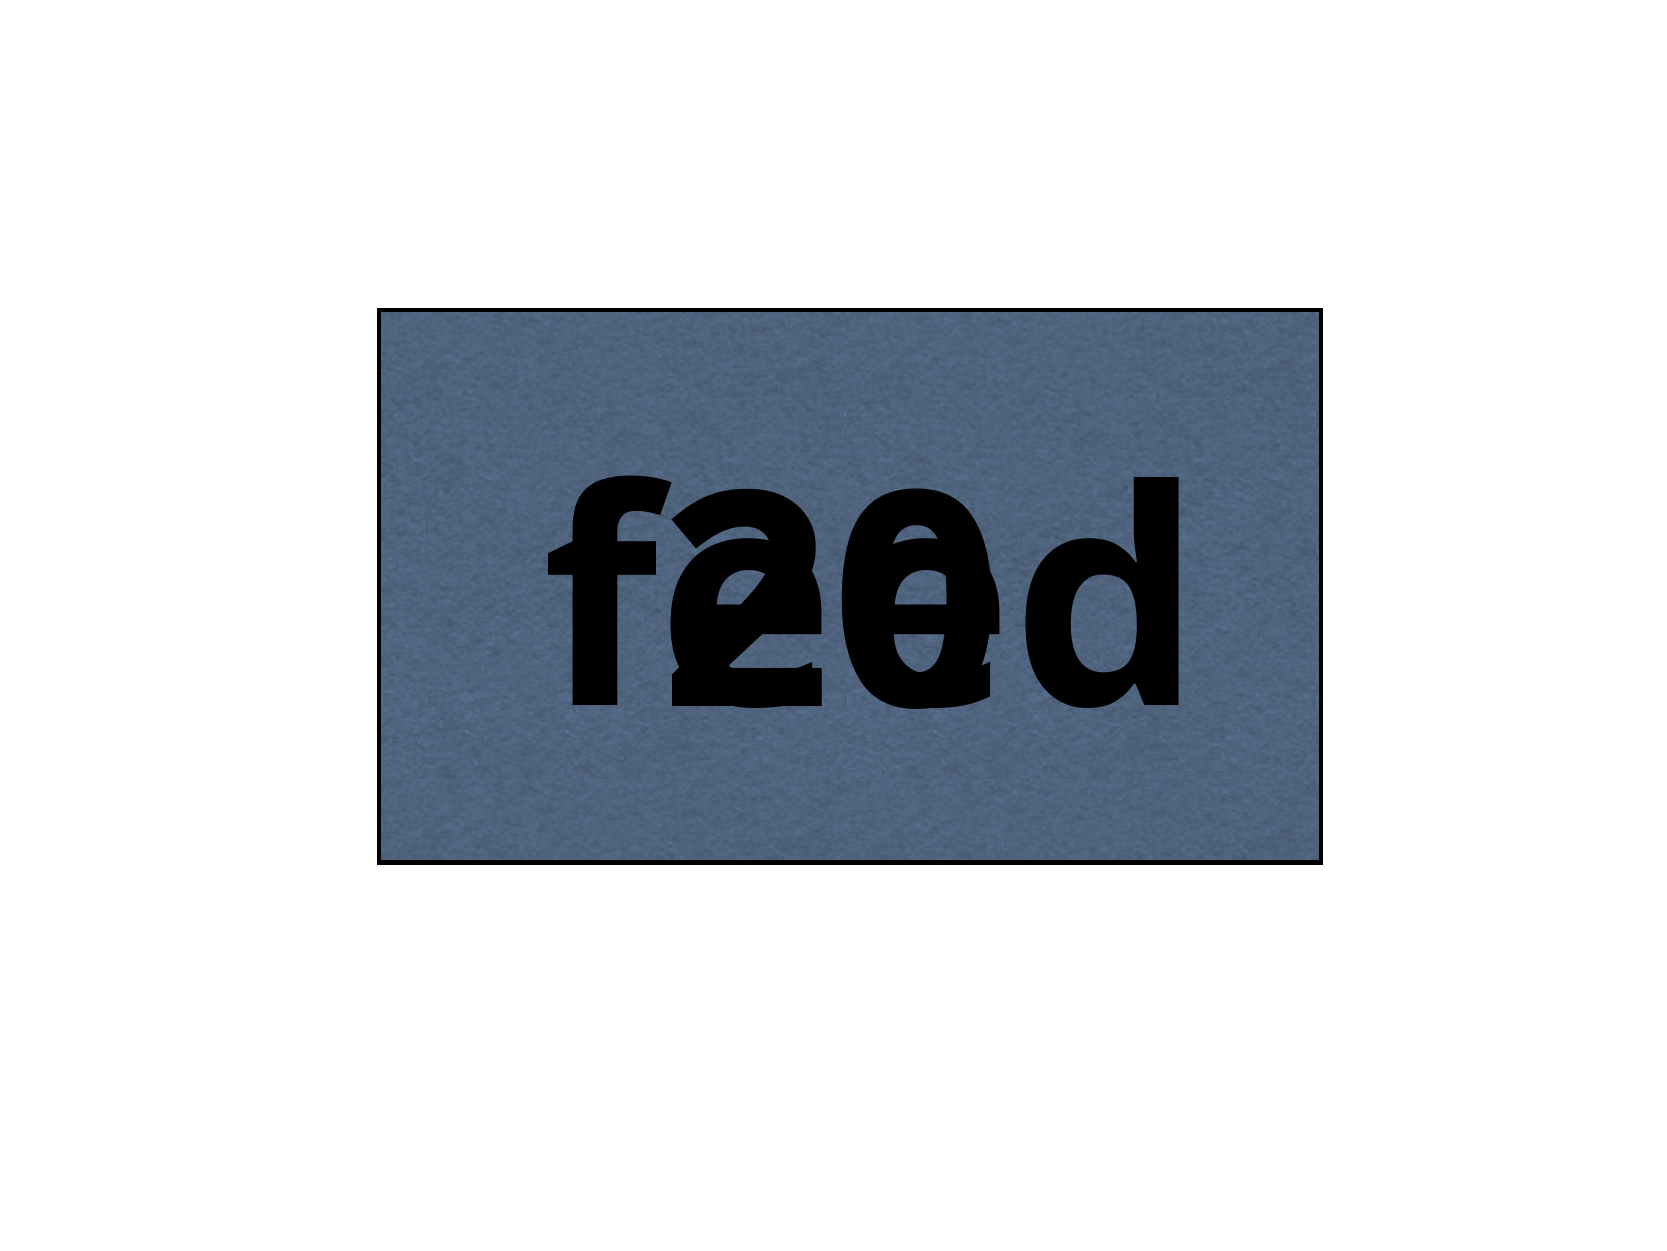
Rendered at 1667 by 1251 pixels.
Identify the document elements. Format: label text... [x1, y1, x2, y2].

text_box feed [535, 399, 1209, 772]
text_box [379, 310, 1321, 863]
text_box 20 [653, 400, 1010, 773]
